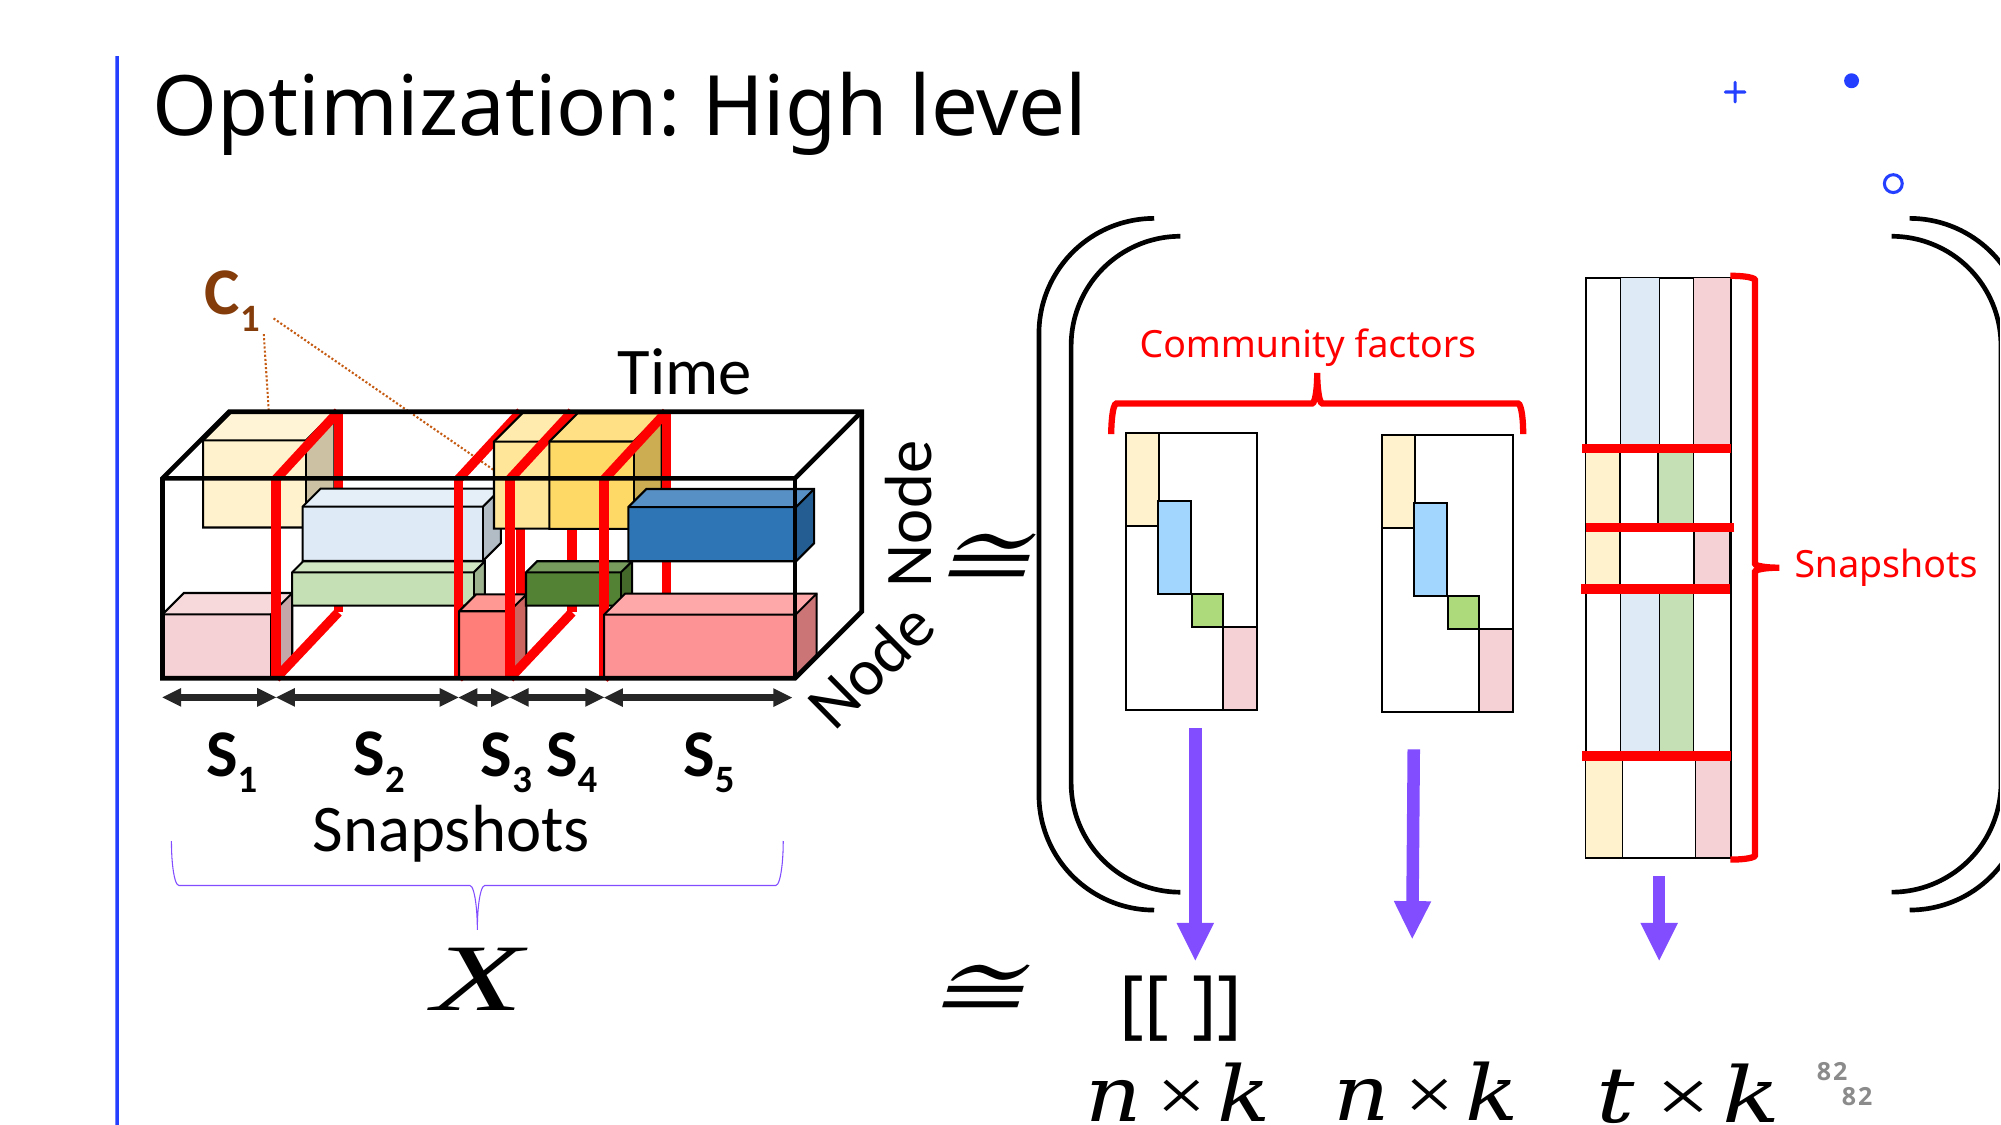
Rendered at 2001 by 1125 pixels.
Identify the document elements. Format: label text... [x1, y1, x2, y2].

title Optimization: High level [137, 0, 1863, 218]
slide_number 82 [1423, 1097, 1435, 1103]
text_box C1 [190, 240, 275, 320]
slide_number 82 [1412, 1042, 1863, 1091]
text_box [1038, 218, 2000, 911]
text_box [162, 320, 936, 856]
text_box 82 [1437, 1067, 1888, 1125]
slide_number 82 [1412, 1082, 1426, 1103]
text_box [171, 856, 784, 930]
